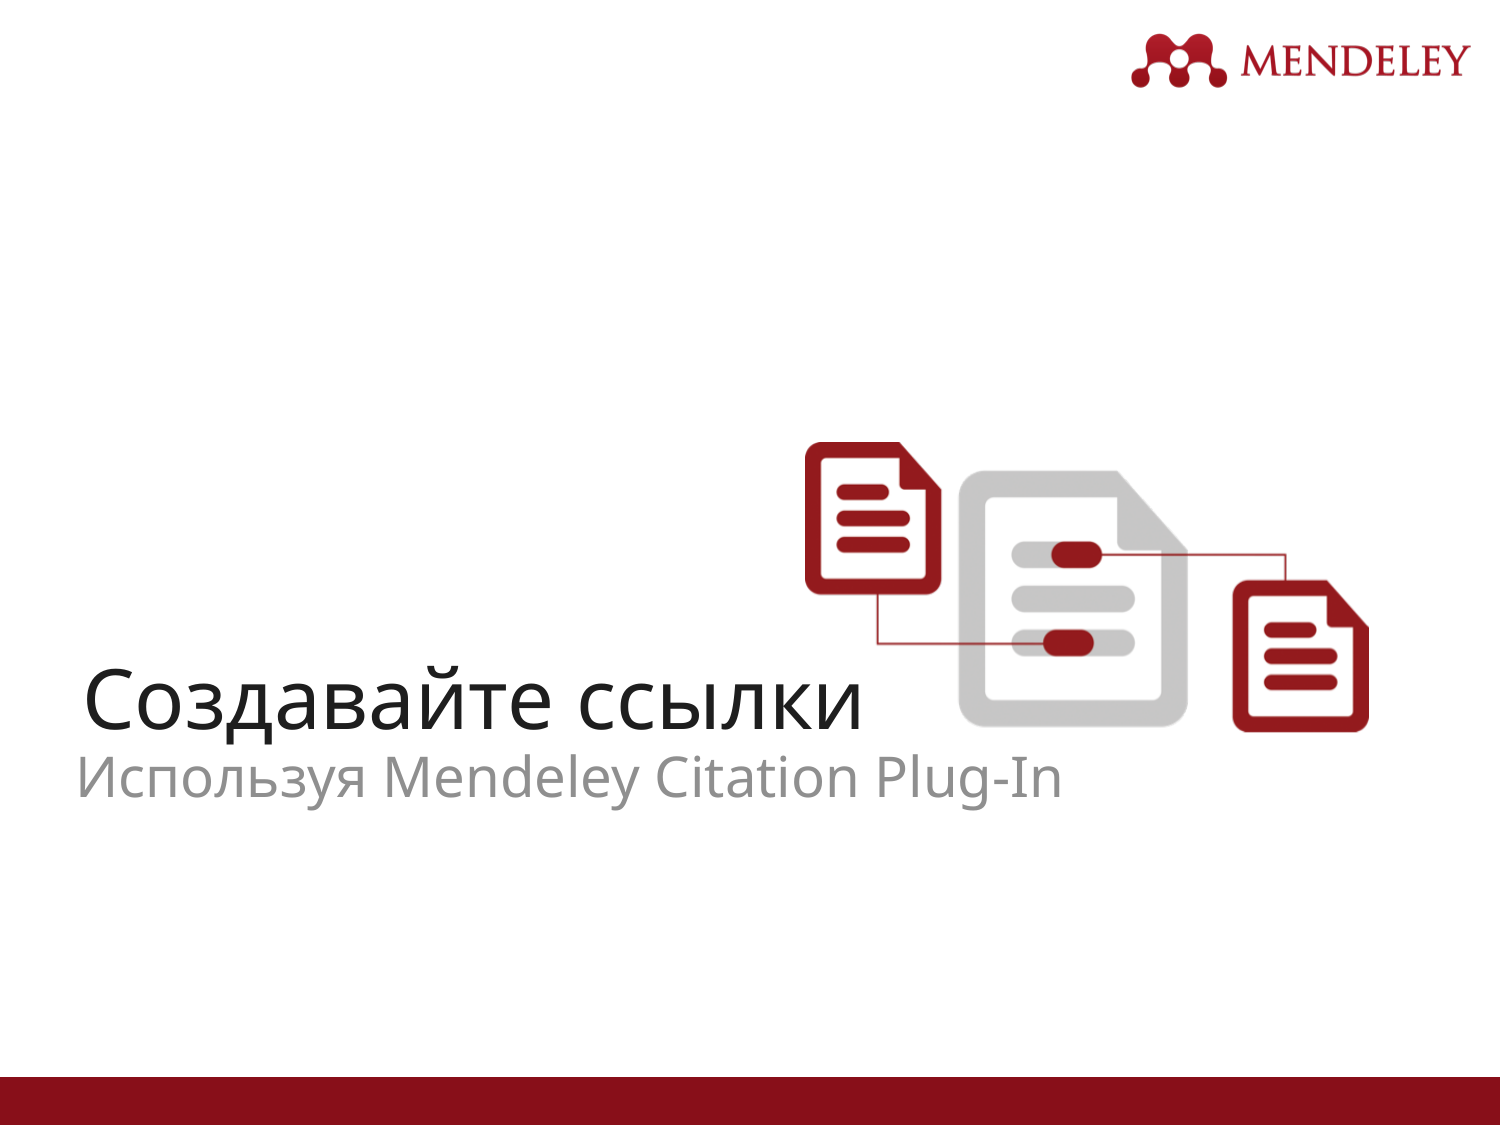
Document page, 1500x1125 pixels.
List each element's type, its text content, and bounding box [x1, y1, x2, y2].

picture [804, 442, 1369, 733]
list Используя Mendeley Citation Plug-In [74, 741, 1426, 989]
picture [1128, 29, 1476, 99]
title Создавайте ссылки [74, 529, 1426, 741]
